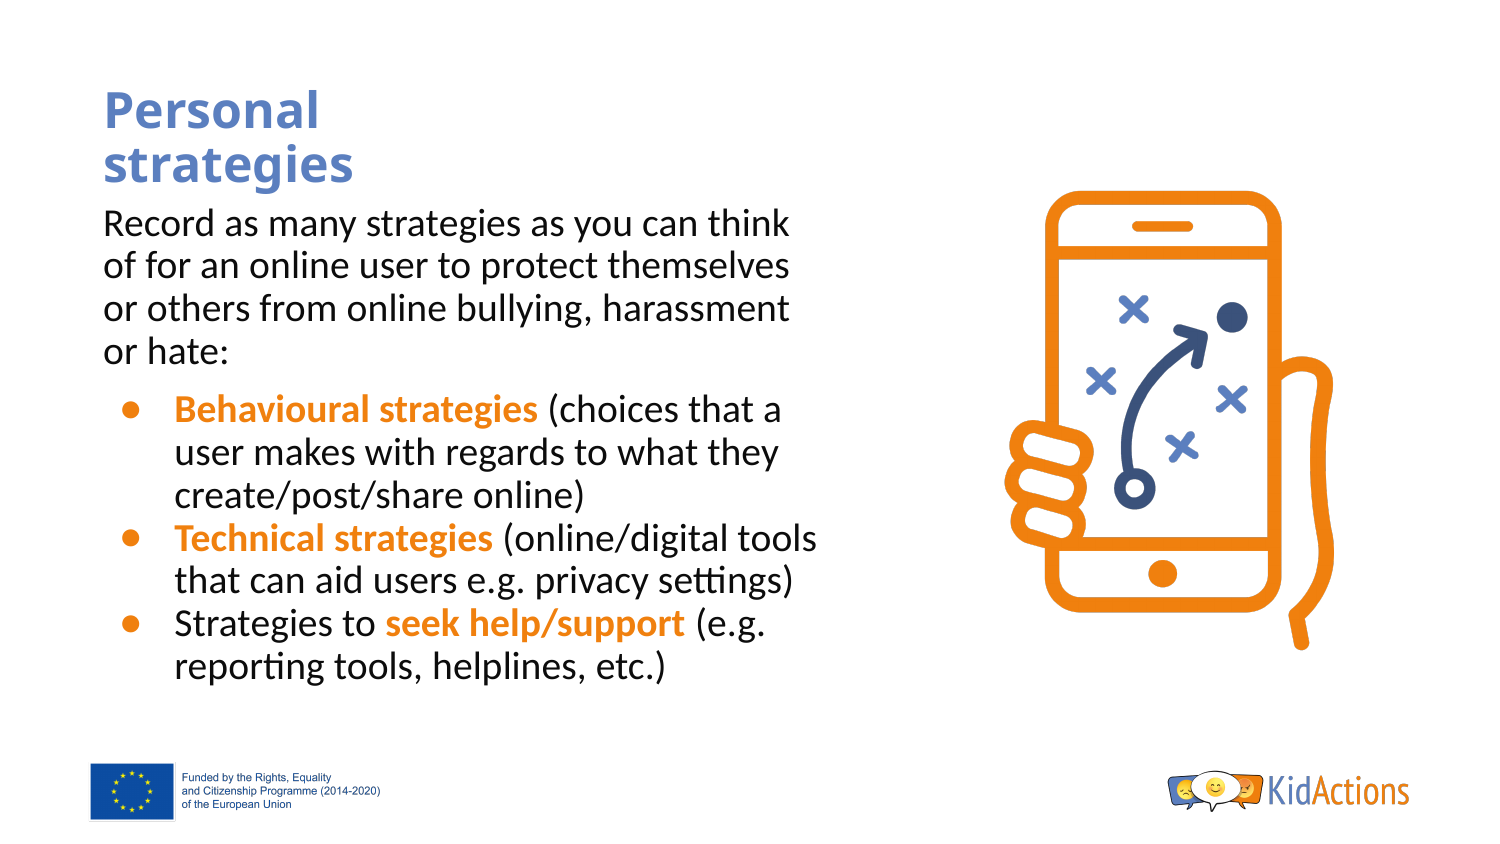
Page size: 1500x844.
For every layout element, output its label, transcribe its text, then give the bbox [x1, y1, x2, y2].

picture [993, 169, 1352, 675]
picture [86, 758, 391, 825]
picture [1162, 767, 1414, 816]
title Personal strategies [91, 55, 588, 196]
list Record as many strategies as you can think of for an online user to protect themselves or others from online bullying, harassment or hate: Behavioural strategies (choices that a user makes with regards to what they create/post/share online) Technical strategies (online/digital tools that can aid users e.g. privacy settings) Strategies to seek help/support (e.g. reporting tools, helplines, etc.) [91, 196, 830, 715]
